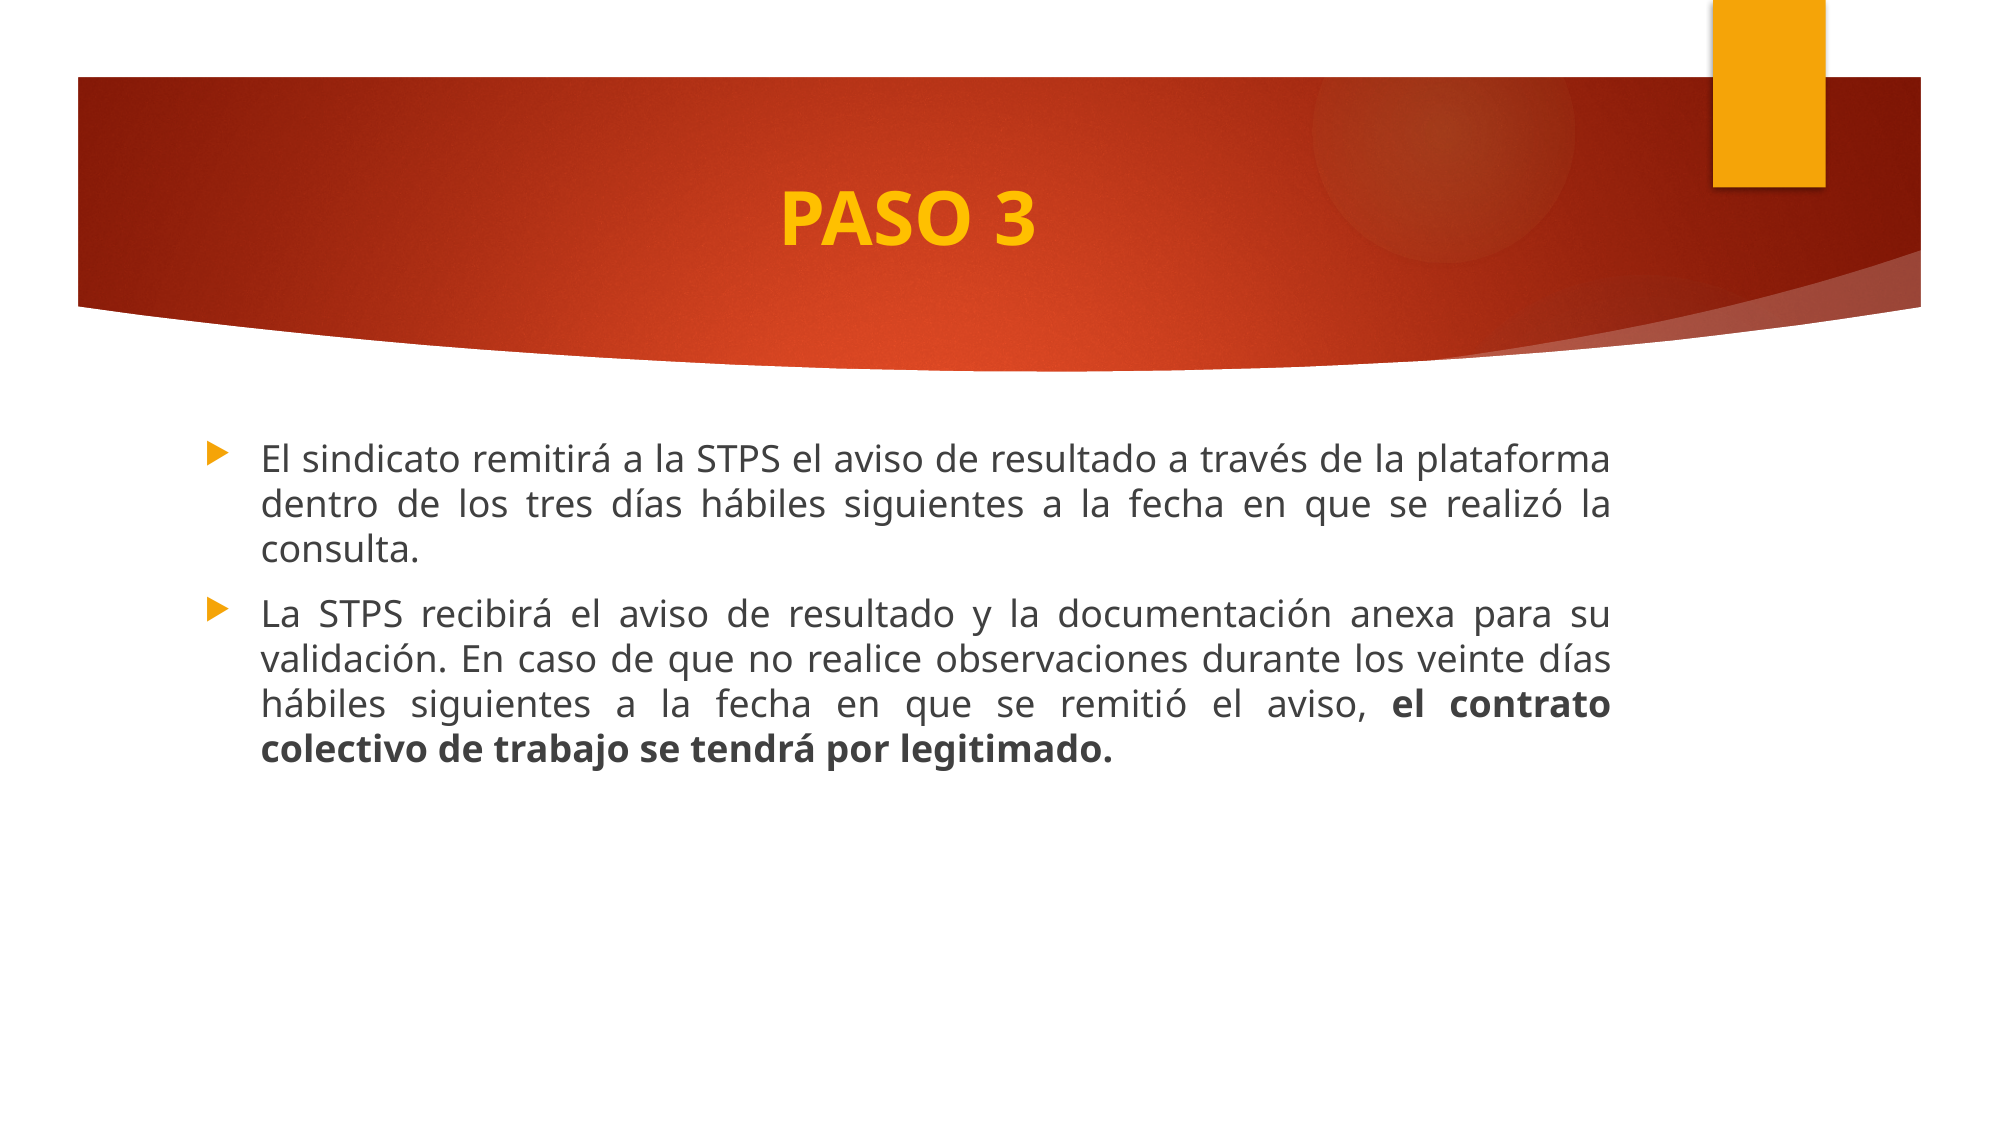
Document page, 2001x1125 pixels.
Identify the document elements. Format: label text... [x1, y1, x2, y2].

list El sindicato remitirá a la STPS el aviso de resultado a través de la plataforma dentro de los tres días hábiles siguientes a la fecha en que se realizó la consulta. La STPS recibirá el aviso de resultado y la documentación anexa para su validación. En caso de que no realice observaciones durante los veinte días hábiles siguientes a la fecha en que se remitió el aviso, el contrato colectivo de trabajo se tendrá por legitimado. [189, 427, 1627, 988]
title PASO 3 [189, 155, 1627, 275]
